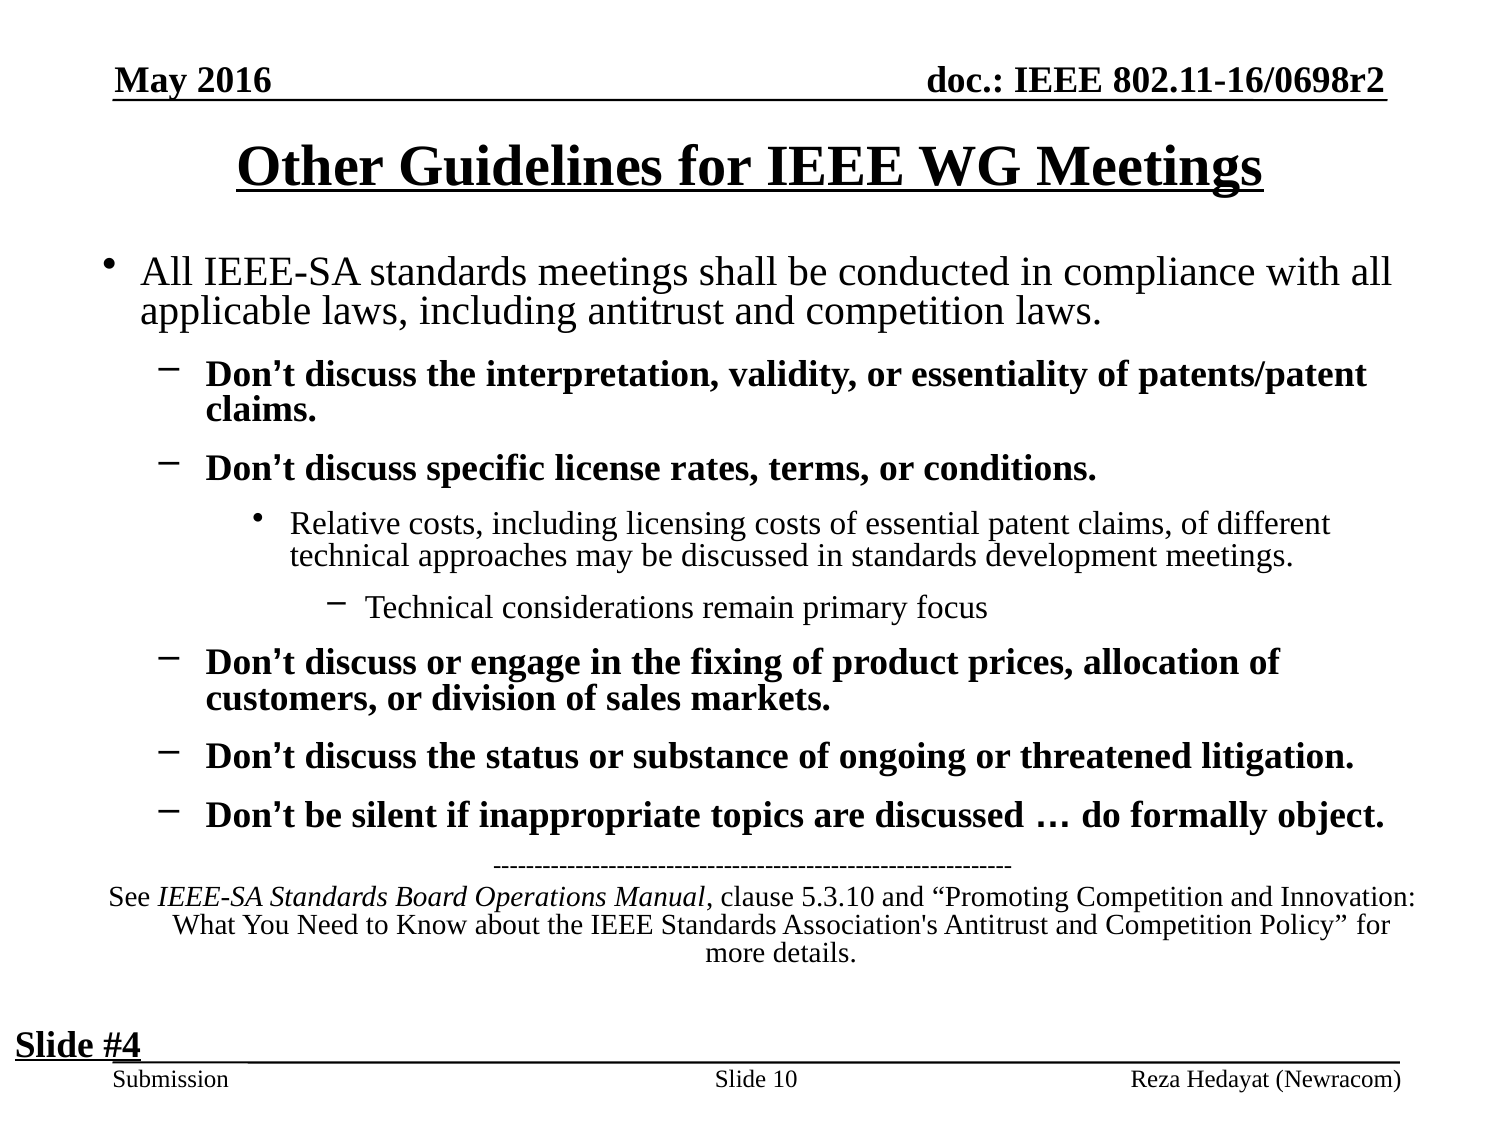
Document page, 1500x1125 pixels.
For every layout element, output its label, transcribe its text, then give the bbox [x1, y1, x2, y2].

text_box Slide #4 [0, 1012, 157, 1073]
footer Reza Hedayat (Newracom) [1122, 1061, 1402, 1093]
slide_number Slide 10 [712, 1061, 800, 1093]
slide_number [114, 54, 274, 101]
text_box All IEEE-SA standards meetings shall be conducted in compliance with all applicable laws, including antitrust and competition laws. Don’t discuss the interpretation, validity, or essentiality of patents/patent claims. Don’t discuss specific license rates, terms, or conditions. Relative costs, including licensing costs of essential patent claims, of different technical approaches may be discussed in standards development meetings. Technical considerations remain primary focus Don’t discuss or engage in the fixing of product prices, allocation of customers, or division of sales markets. Don’t discuss the status or substance of ongoing or threatened litigation. Don’t be silent if inappropriate topics are discussed … do formally object. --------------------------------------------------------------- See IEEE-SA Standards Board Operations Manual, clause 5.3.10 and “Promoting Competition and Innovation: What You Need to Know about the IEEE Standards Association's Antitrust and Competition Policy” for more details. [87, 224, 1438, 975]
title Other Guidelines for IEEE WG Meetings [112, 112, 1388, 213]
